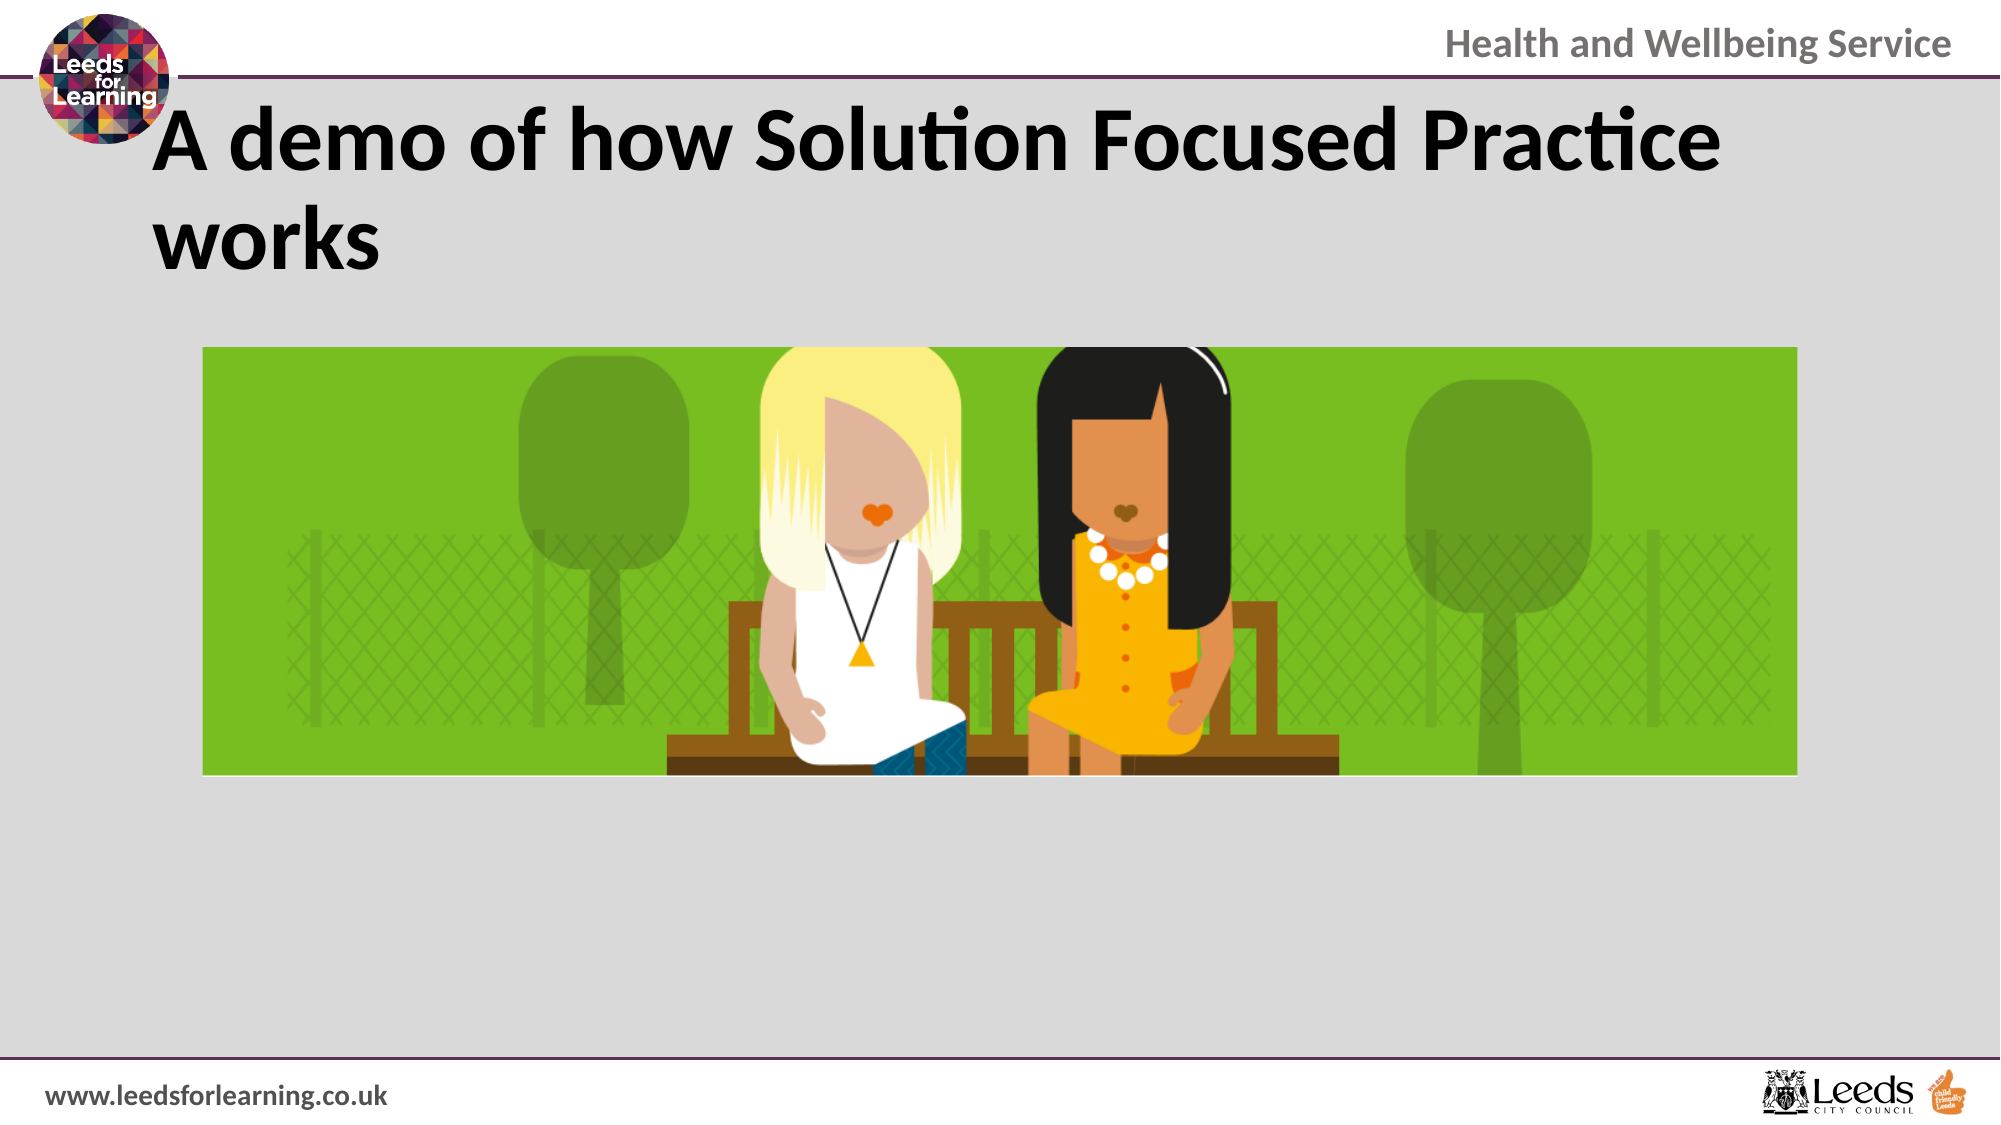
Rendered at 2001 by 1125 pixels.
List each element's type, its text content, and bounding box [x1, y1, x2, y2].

picture [39, 14, 169, 144]
picture [1740, 1060, 1982, 1120]
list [202, 347, 1798, 778]
title A demo of how Solution Focused Practice works [137, 103, 1863, 278]
